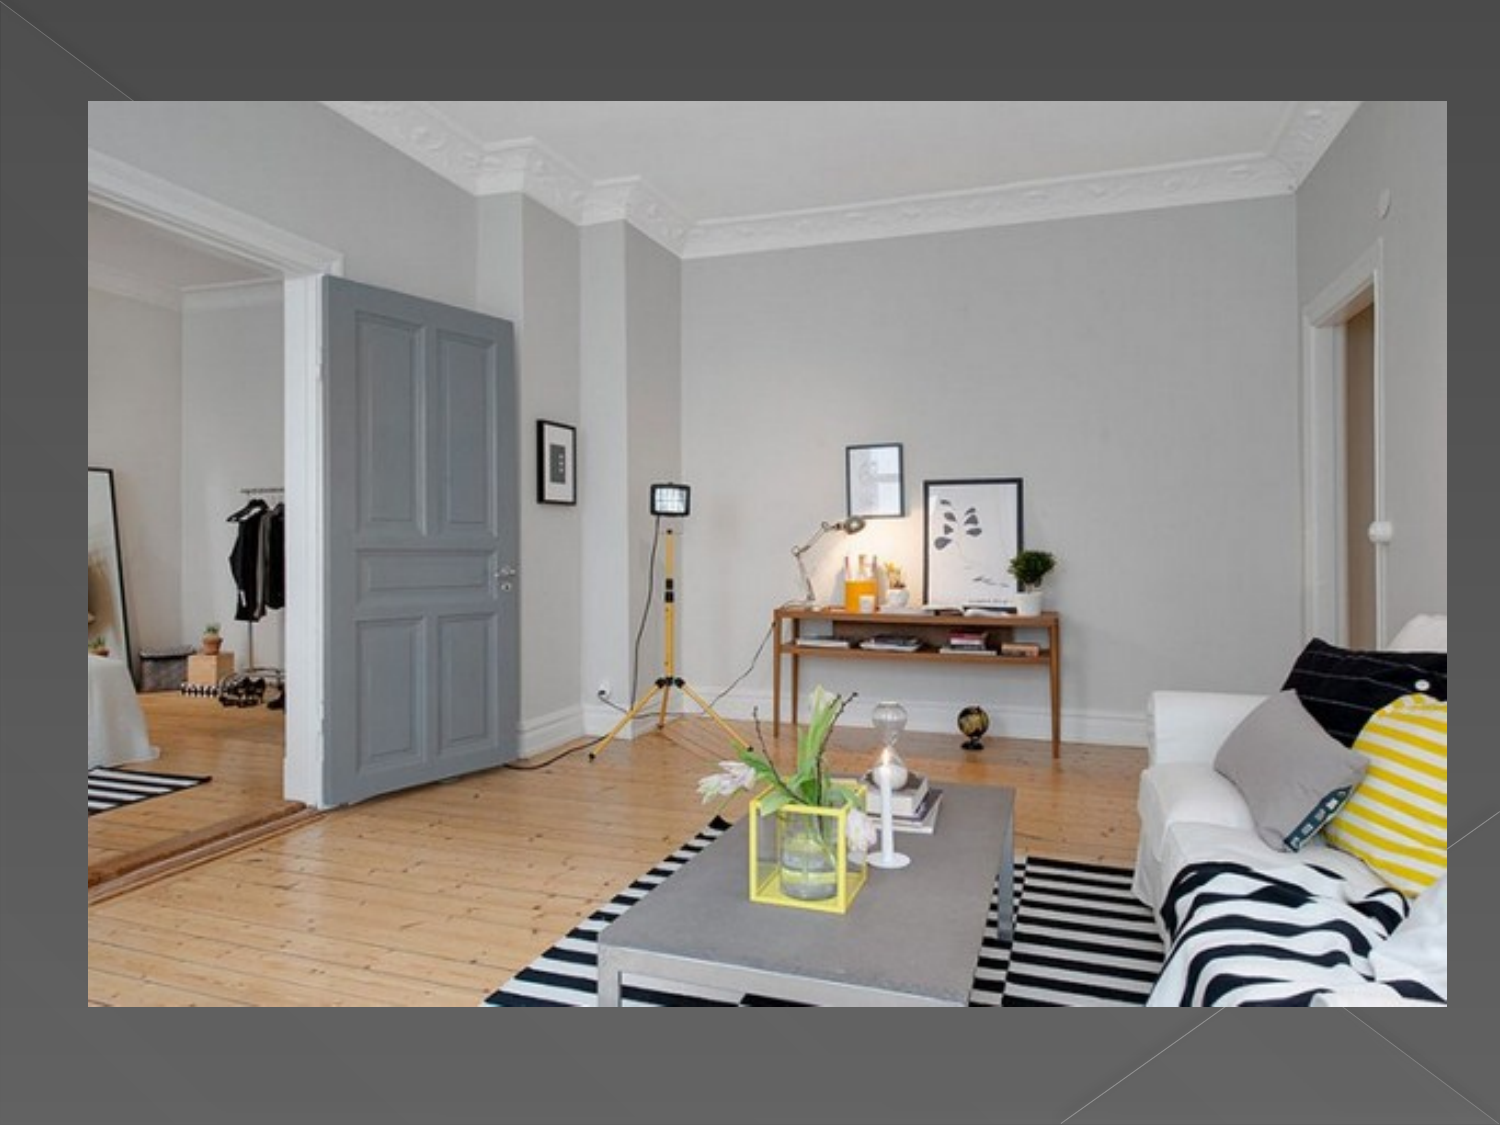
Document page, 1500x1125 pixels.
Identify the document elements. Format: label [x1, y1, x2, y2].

picture [88, 101, 1447, 1007]
